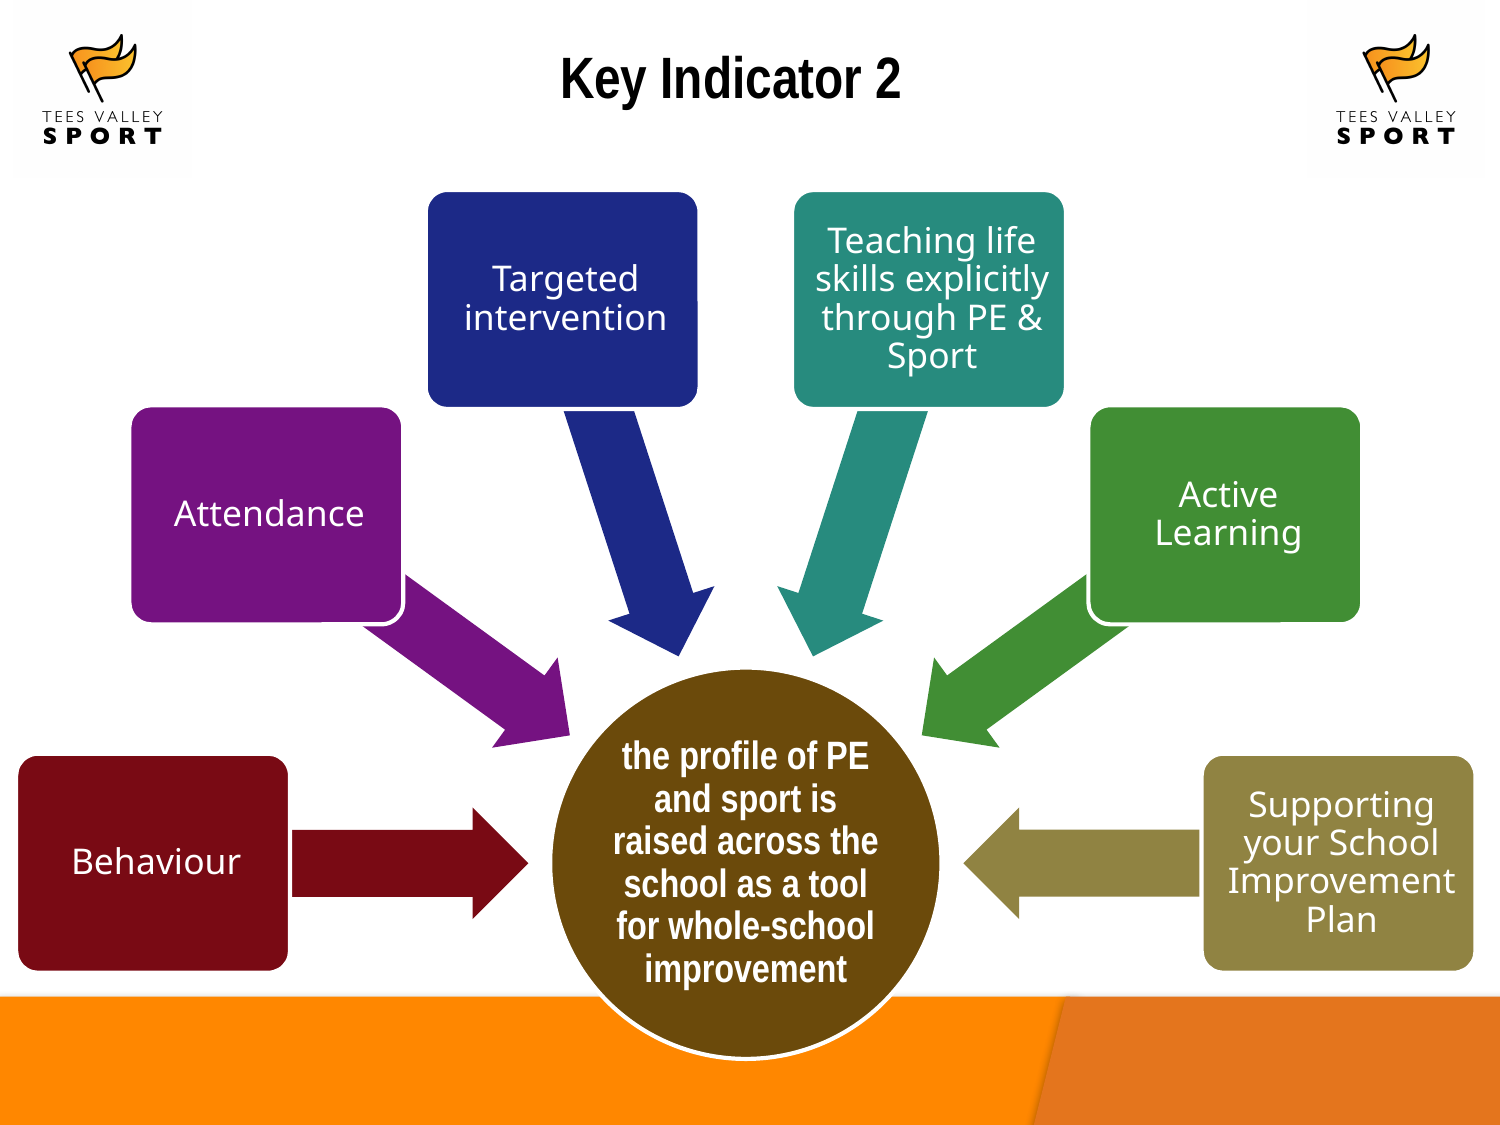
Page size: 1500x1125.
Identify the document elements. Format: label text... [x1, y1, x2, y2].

picture [13, 0, 192, 178]
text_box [11, 189, 1480, 1060]
text_box Key Indicator 2 [204, 33, 1258, 118]
picture [1307, 0, 1485, 178]
